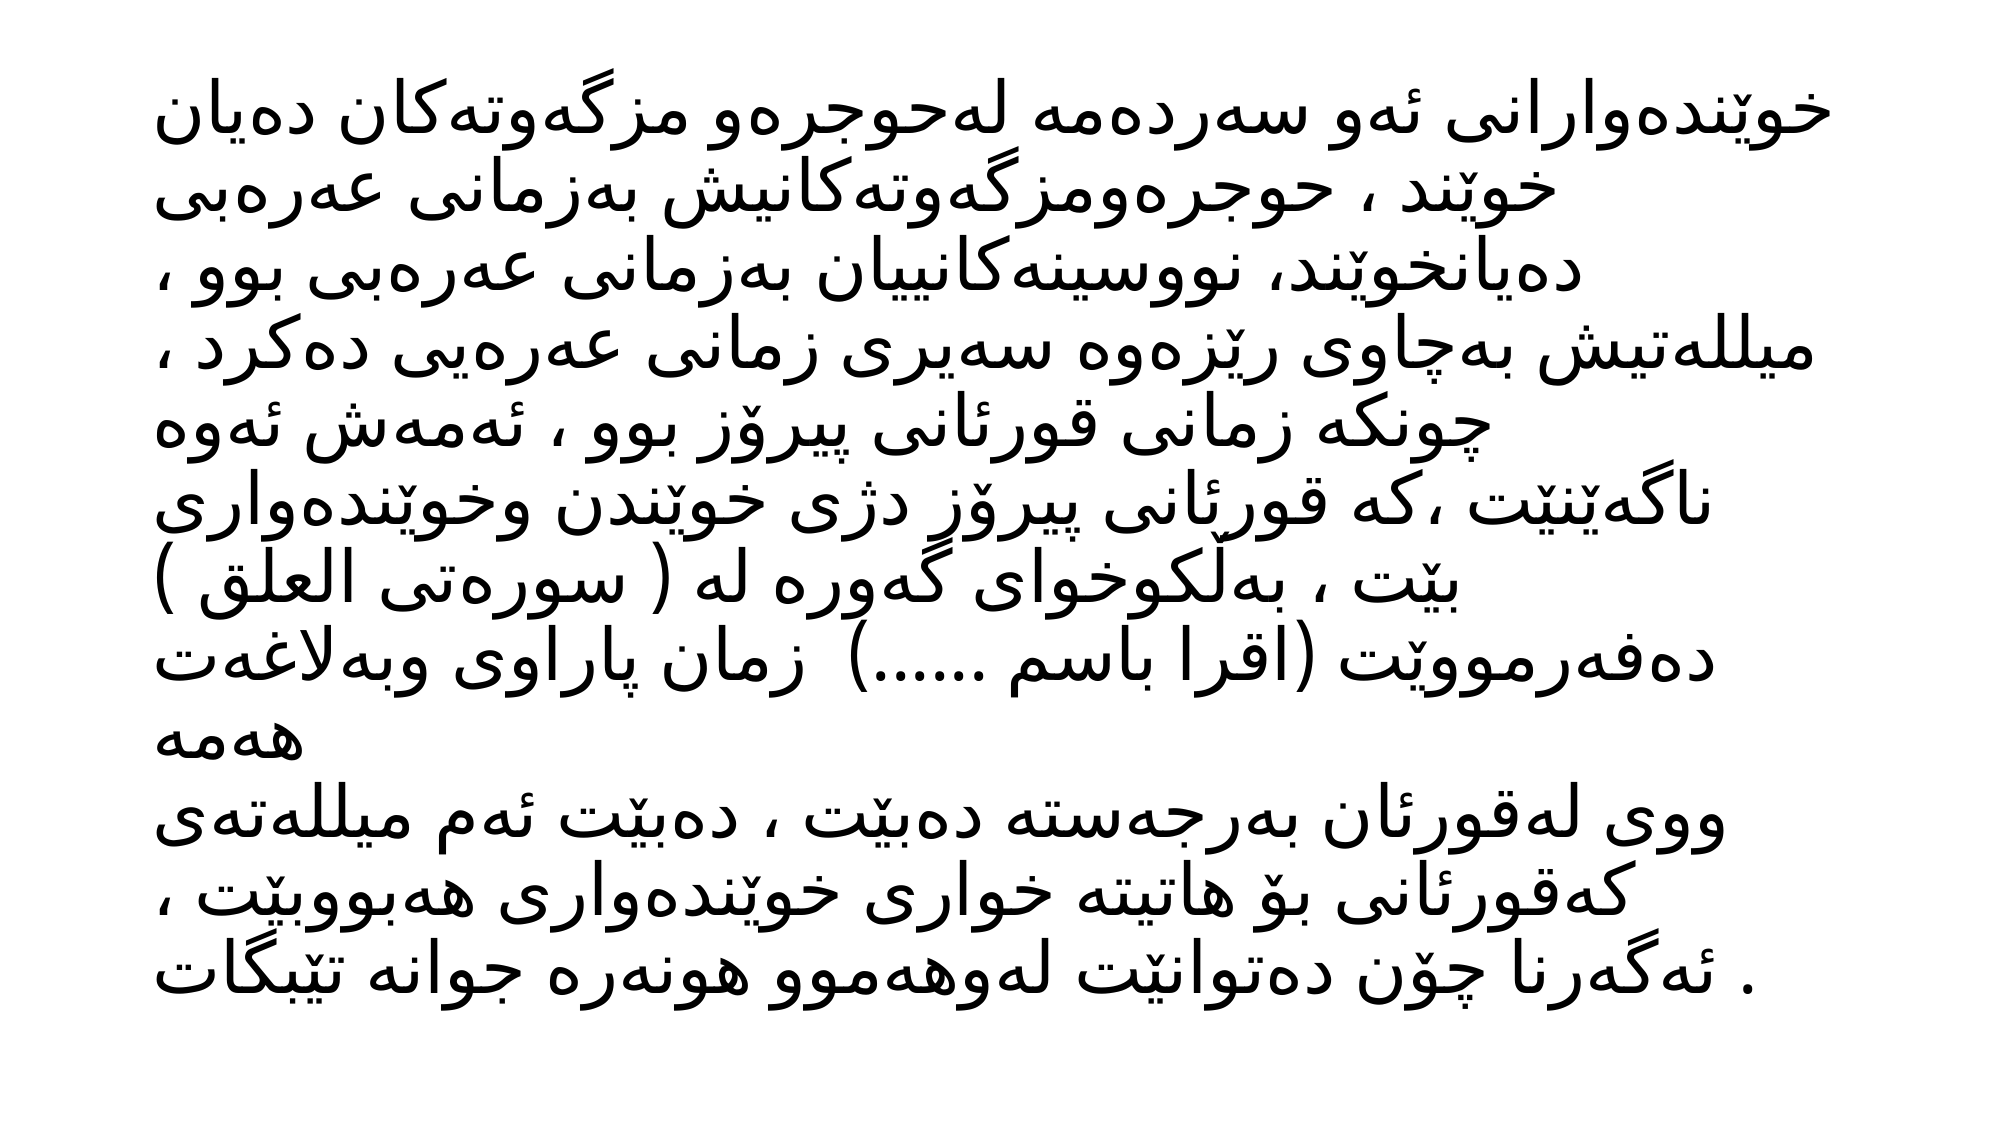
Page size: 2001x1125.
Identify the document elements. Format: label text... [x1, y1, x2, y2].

title خوێندەوارانى ئەو سەردەمە لەحوجرەو مزگەوتەکان دەیان خوێند ، حوجرەومزگەوتەکانیش بەزمانى عەرەبى دەیانخوێند، نووسینەکانییان بەزمانى عەرەبى بوو ، میللەتیش بەچاوى رێزەوە سەیرى زمانى عەرەیى دەکرد ، چونکە زمانى قورئانى پیرۆز بوو ، ئەمەش ئەوە ناگەێنێت ،کە قورئانى پیرۆز دژى خوێندن وخوێندەوارى بێت ، بەڵکوخواى گەورە لە ( سورەتى العلق ) دەفەرمووێت (اقرا باسم ......) زمان پاراوى وبەلاغەت هەمە ووى لەقورئان بەرجەستە دەبێت ، دەبێت ئەم میللەتەى کەقورئانى بۆ هاتیتە خوارى خوێندەوارى هەبووبێت ، ئەگەرنا چۆن دەتوانێت لەوهەموو هونەرە جوانە تێبگات . [137, 59, 1863, 1021]
